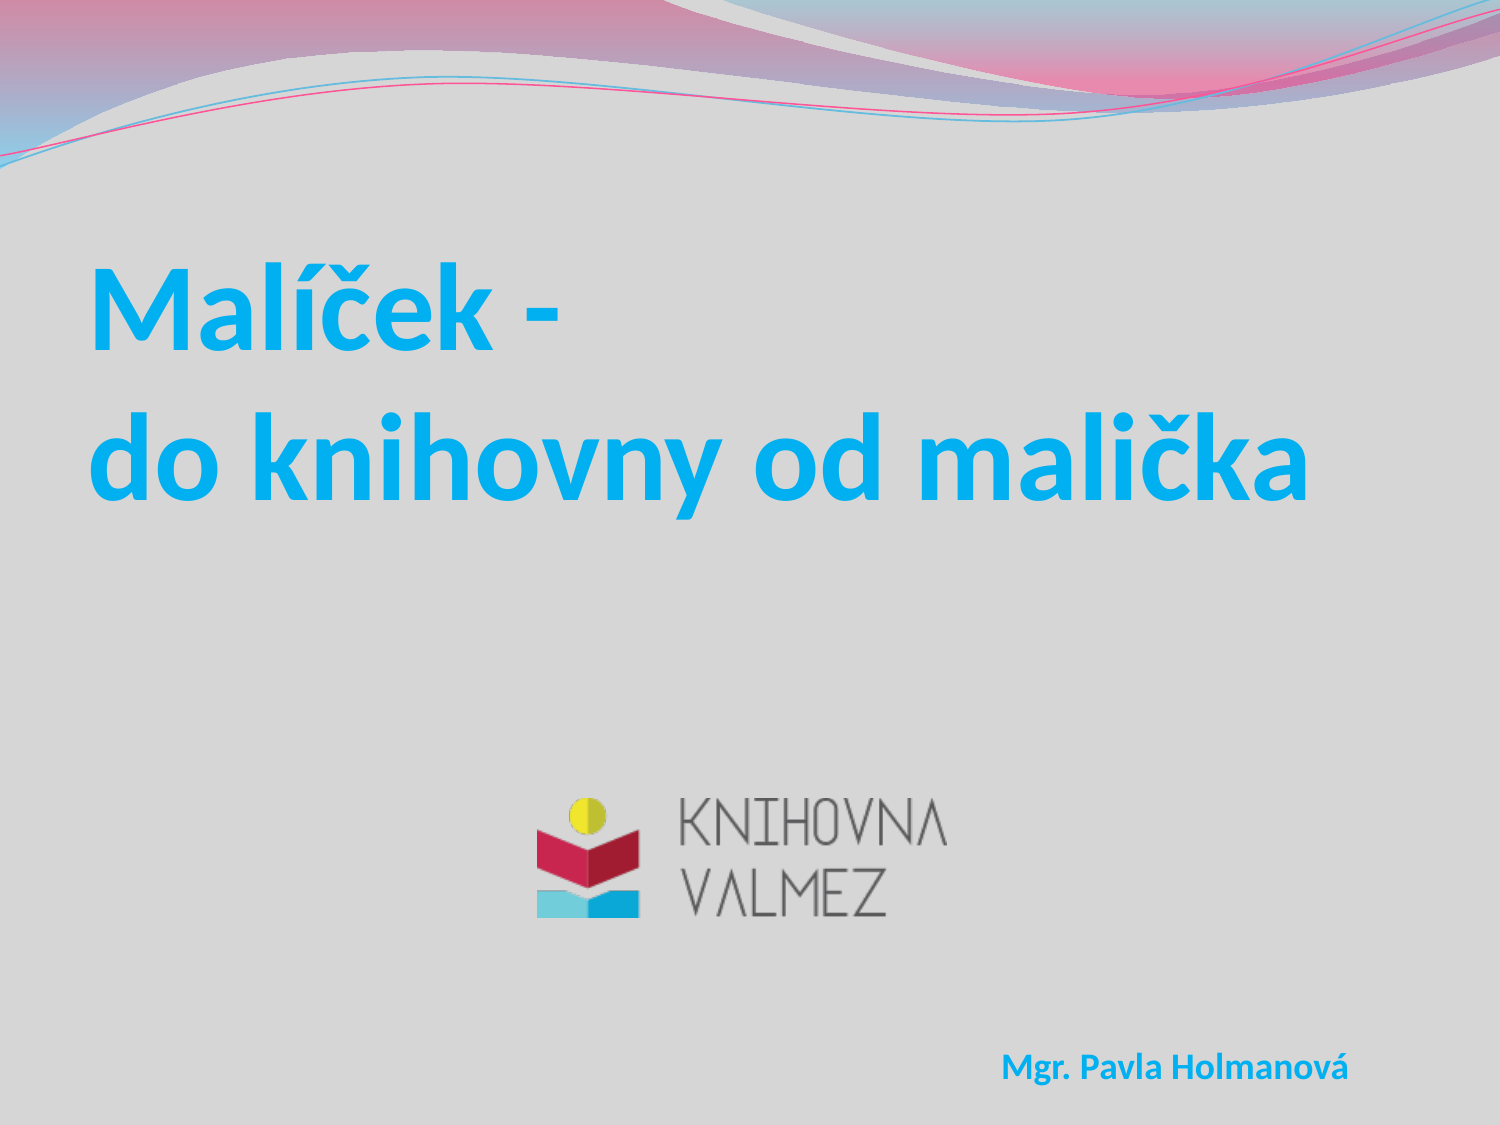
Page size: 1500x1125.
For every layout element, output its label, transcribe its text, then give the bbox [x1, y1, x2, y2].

text_box Mgr. Pavla Holmanová [986, 1034, 1365, 1095]
picture [537, 798, 947, 918]
title Malíček - do knihovny od malička [87, 224, 1376, 525]
